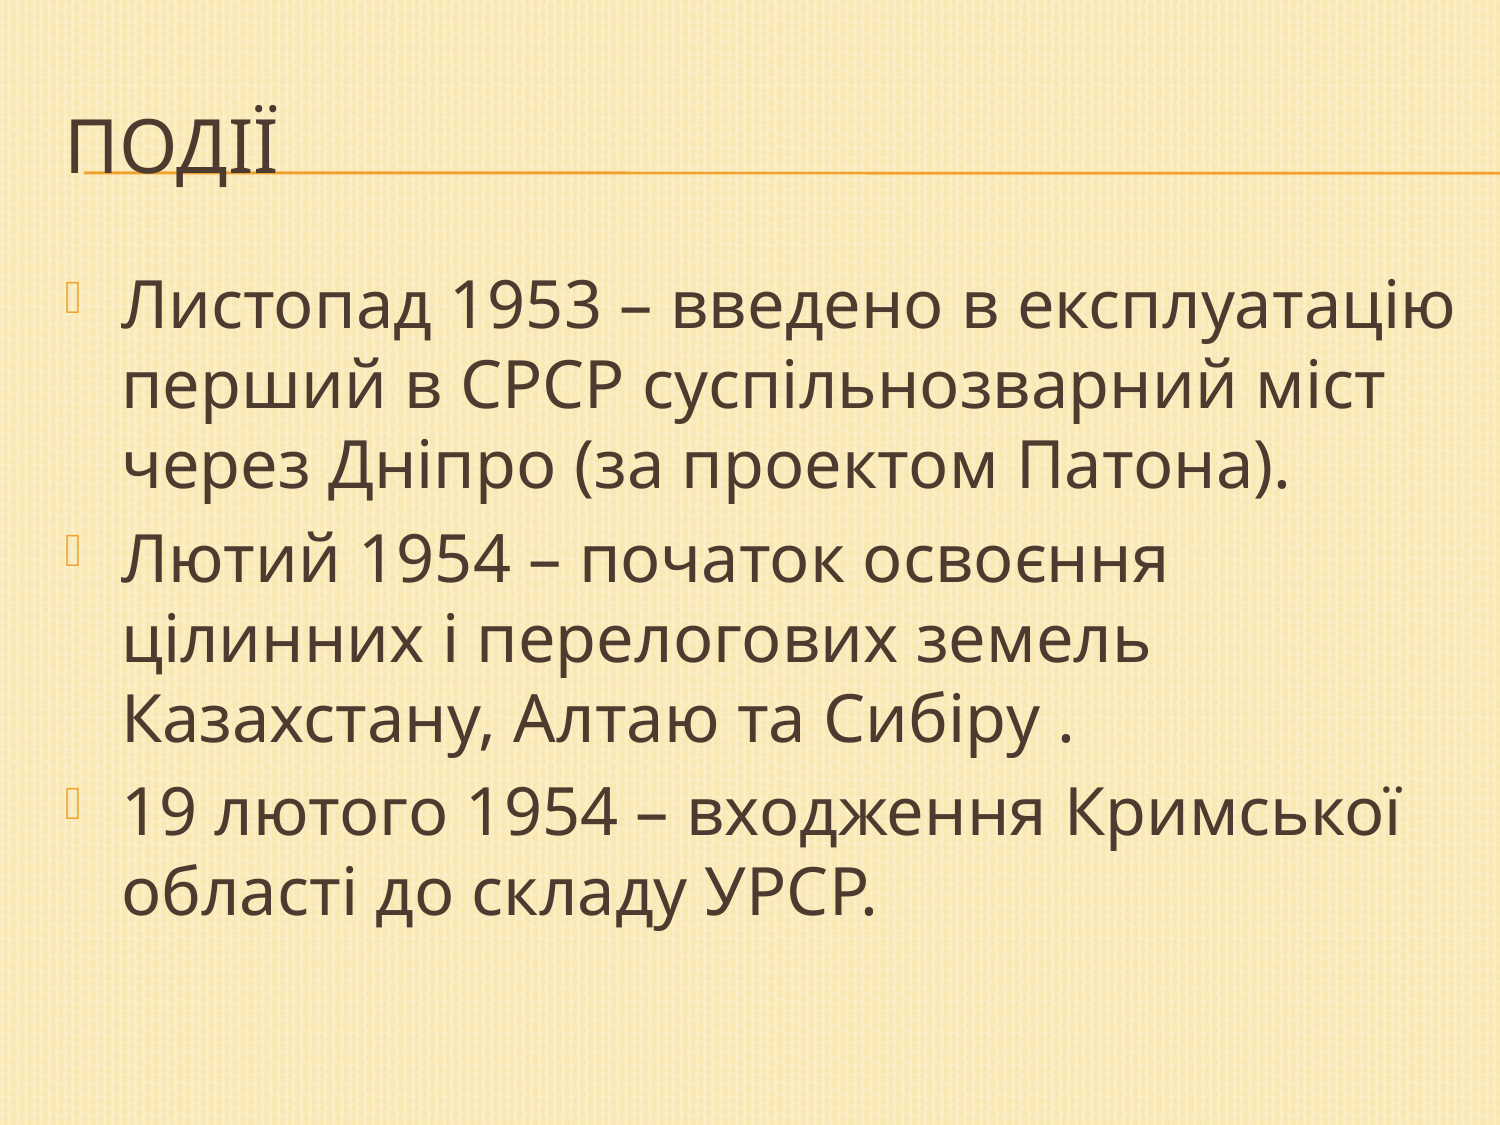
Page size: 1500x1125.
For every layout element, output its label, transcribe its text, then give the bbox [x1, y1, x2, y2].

title Події [50, 75, 1475, 213]
list Листопад 1953 – введено в експлуатацію перший в СРСР суспільнозварний міст через Дніпро (за проектом Патона). Лютий 1954 – початок освоєння цілинних і перелогових земель Казахстану, Алтаю та Сибіру . 19 лютого 1954 – входження Кримської області до складу УРСР. [50, 254, 1475, 998]
